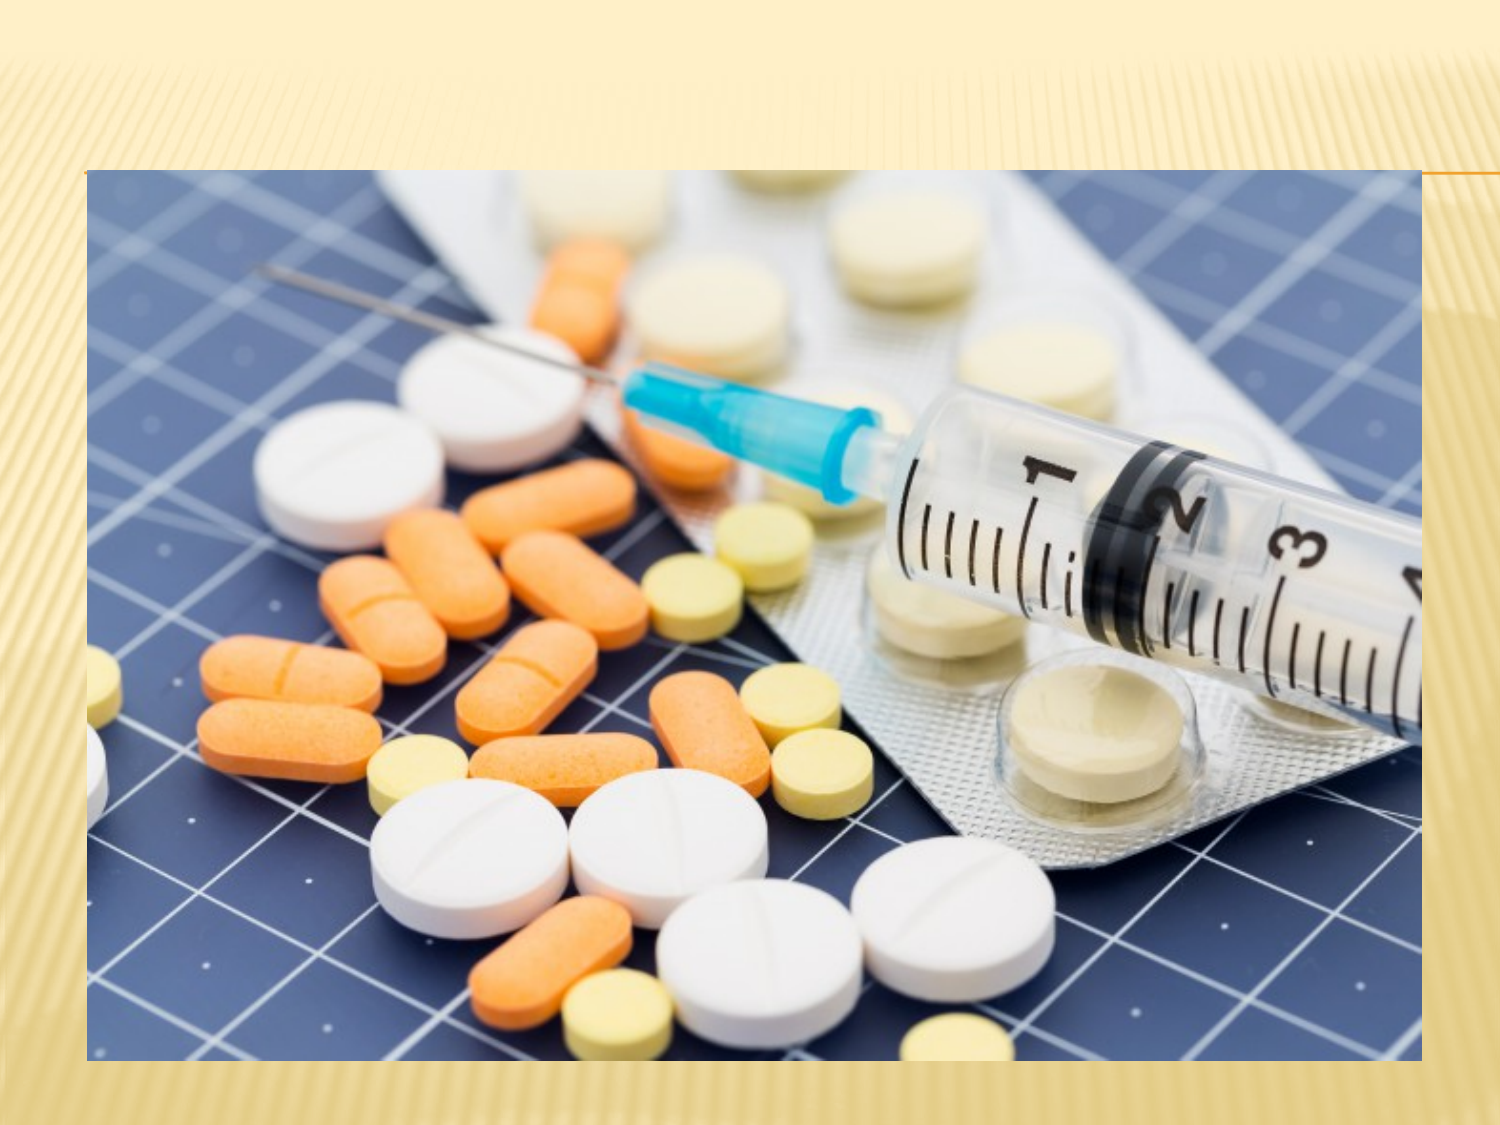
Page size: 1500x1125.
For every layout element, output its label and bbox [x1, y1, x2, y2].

list [87, 170, 1423, 1062]
